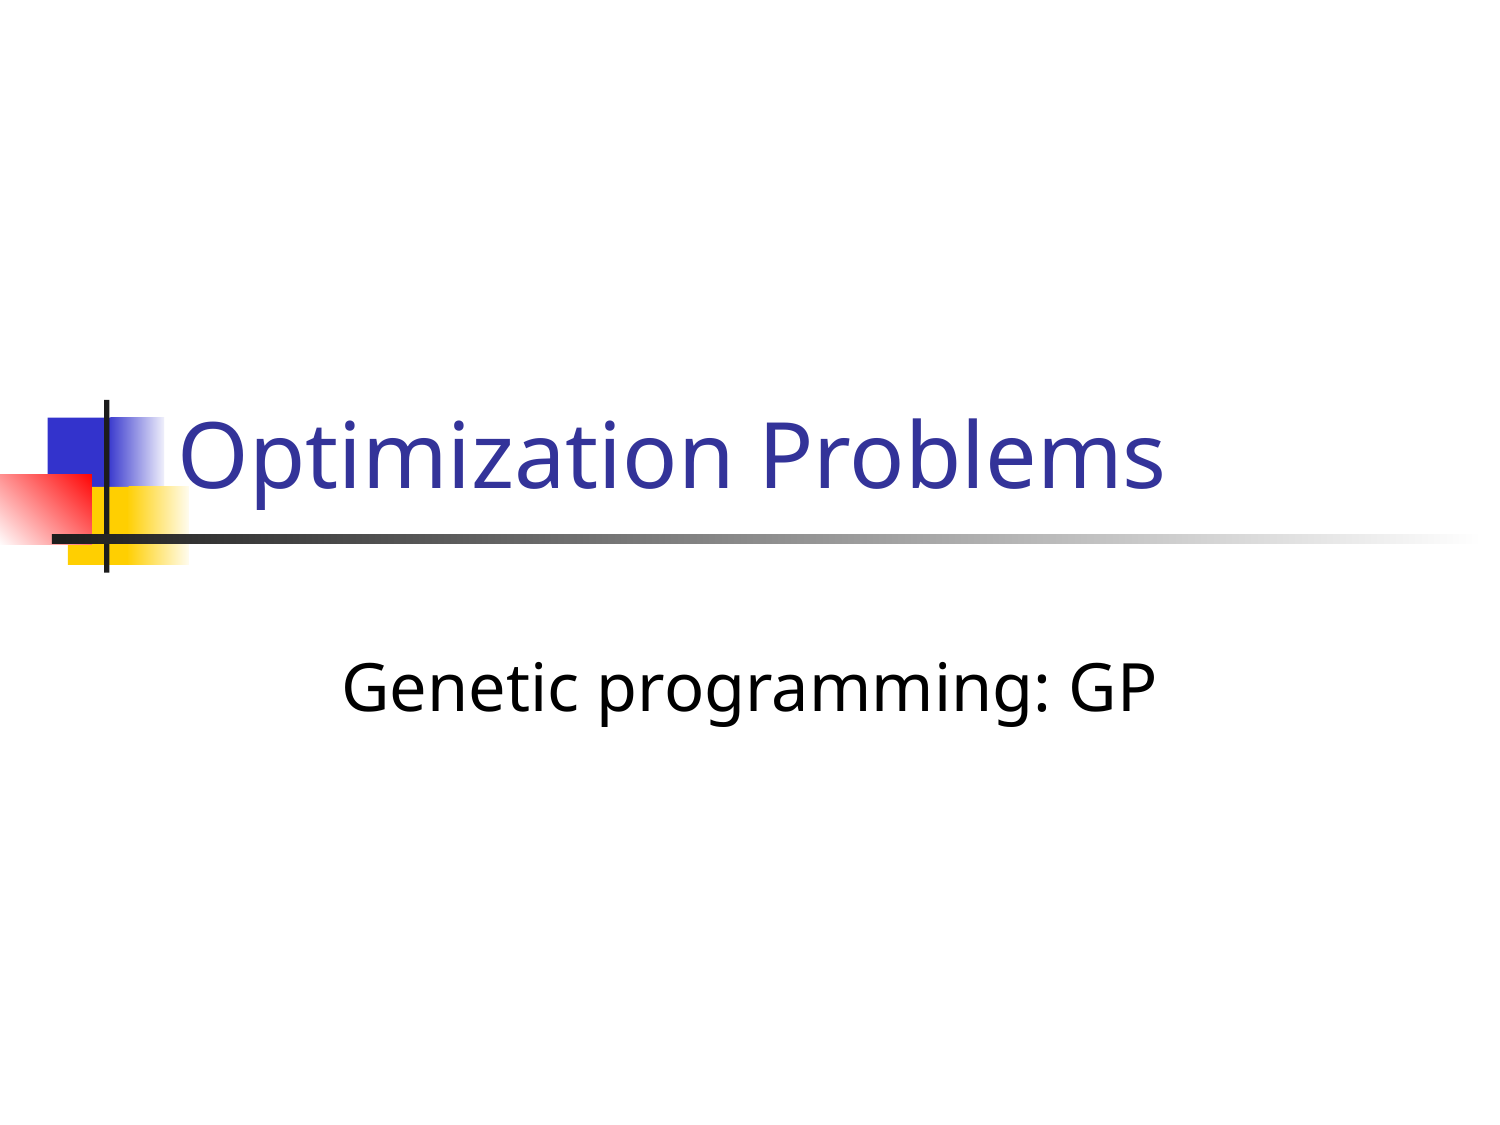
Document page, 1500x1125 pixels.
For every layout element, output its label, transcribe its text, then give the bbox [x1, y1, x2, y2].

title Optimization Problems [162, 274, 1438, 516]
subtitle Genetic programming: GP [224, 637, 1276, 926]
